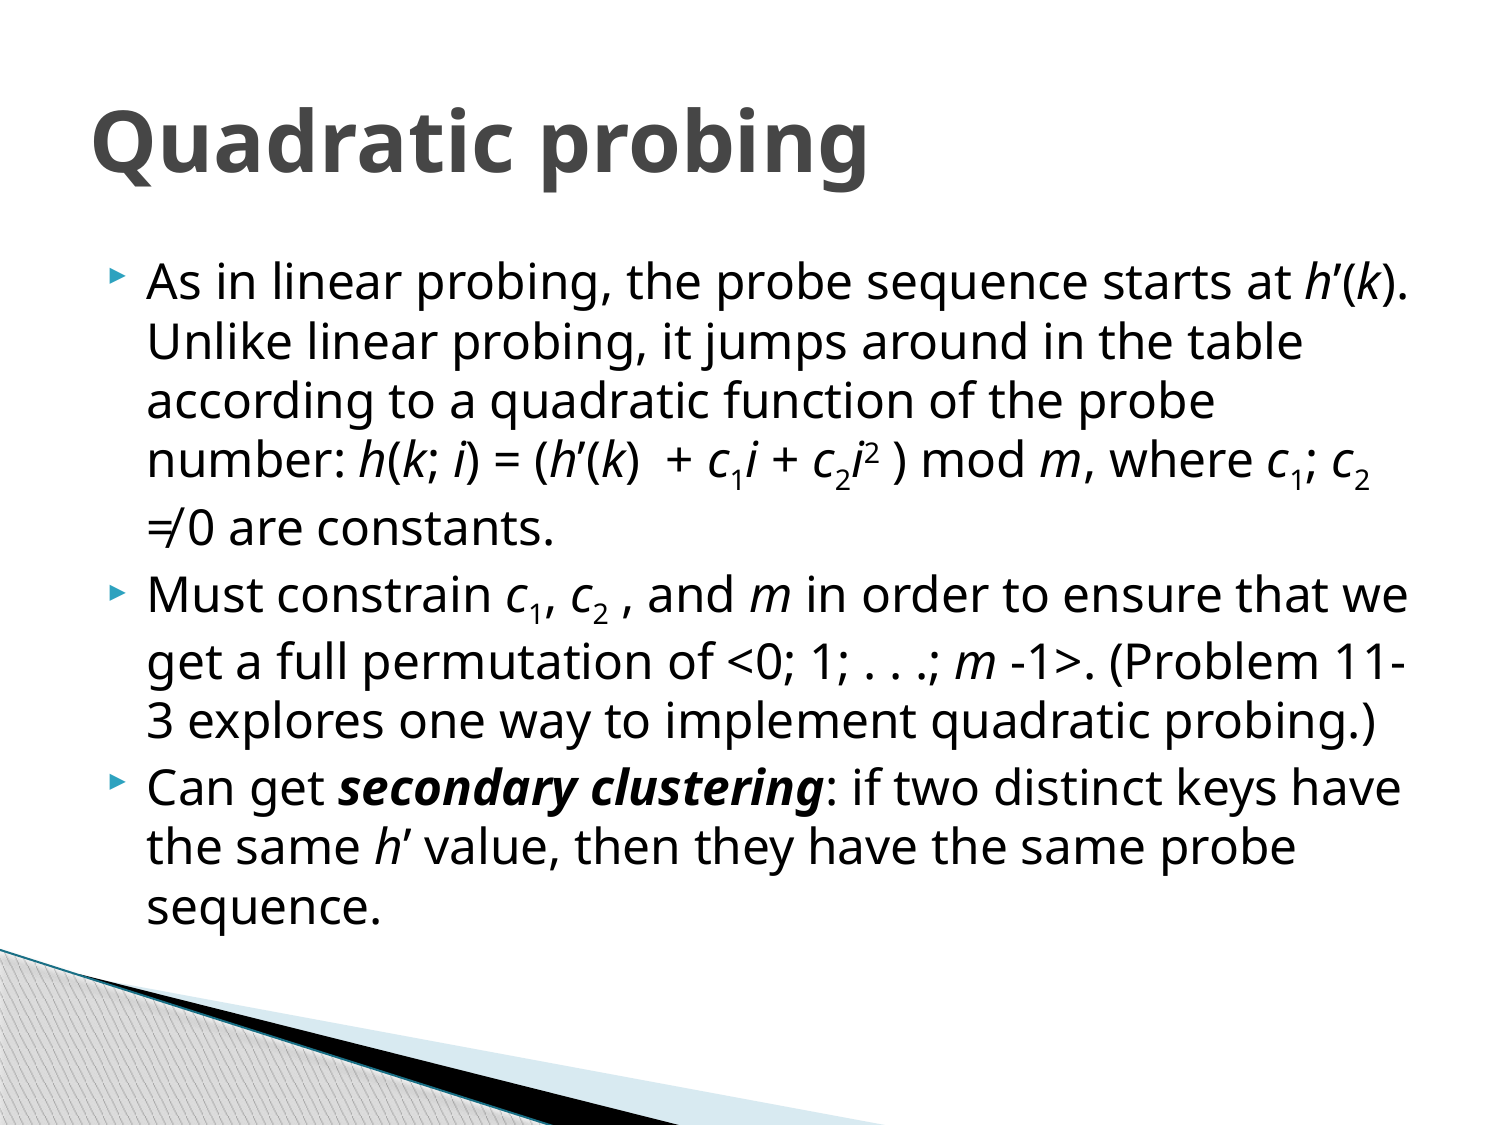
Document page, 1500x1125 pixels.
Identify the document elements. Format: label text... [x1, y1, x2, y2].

list As in linear probing, the probe sequence starts at h’(k). Unlike linear probing, it jumps around in the table according to a quadratic function of the probe number: h(k; i) = (h’(k) + c1i + c2i2 ) mod m, where c1; c2 ≠ 0 are constants. Must constrain c1, c2 , and m in order to ensure that we get a full permutation of <0; 1; . . .; m -1>. (Problem 11-3 explores one way to implement quadratic probing.) Can get secondary clustering: if two distinct keys have the same h’ value, then they have the same probe sequence. [75, 243, 1425, 986]
title Quadratic probing [75, 45, 1425, 233]
